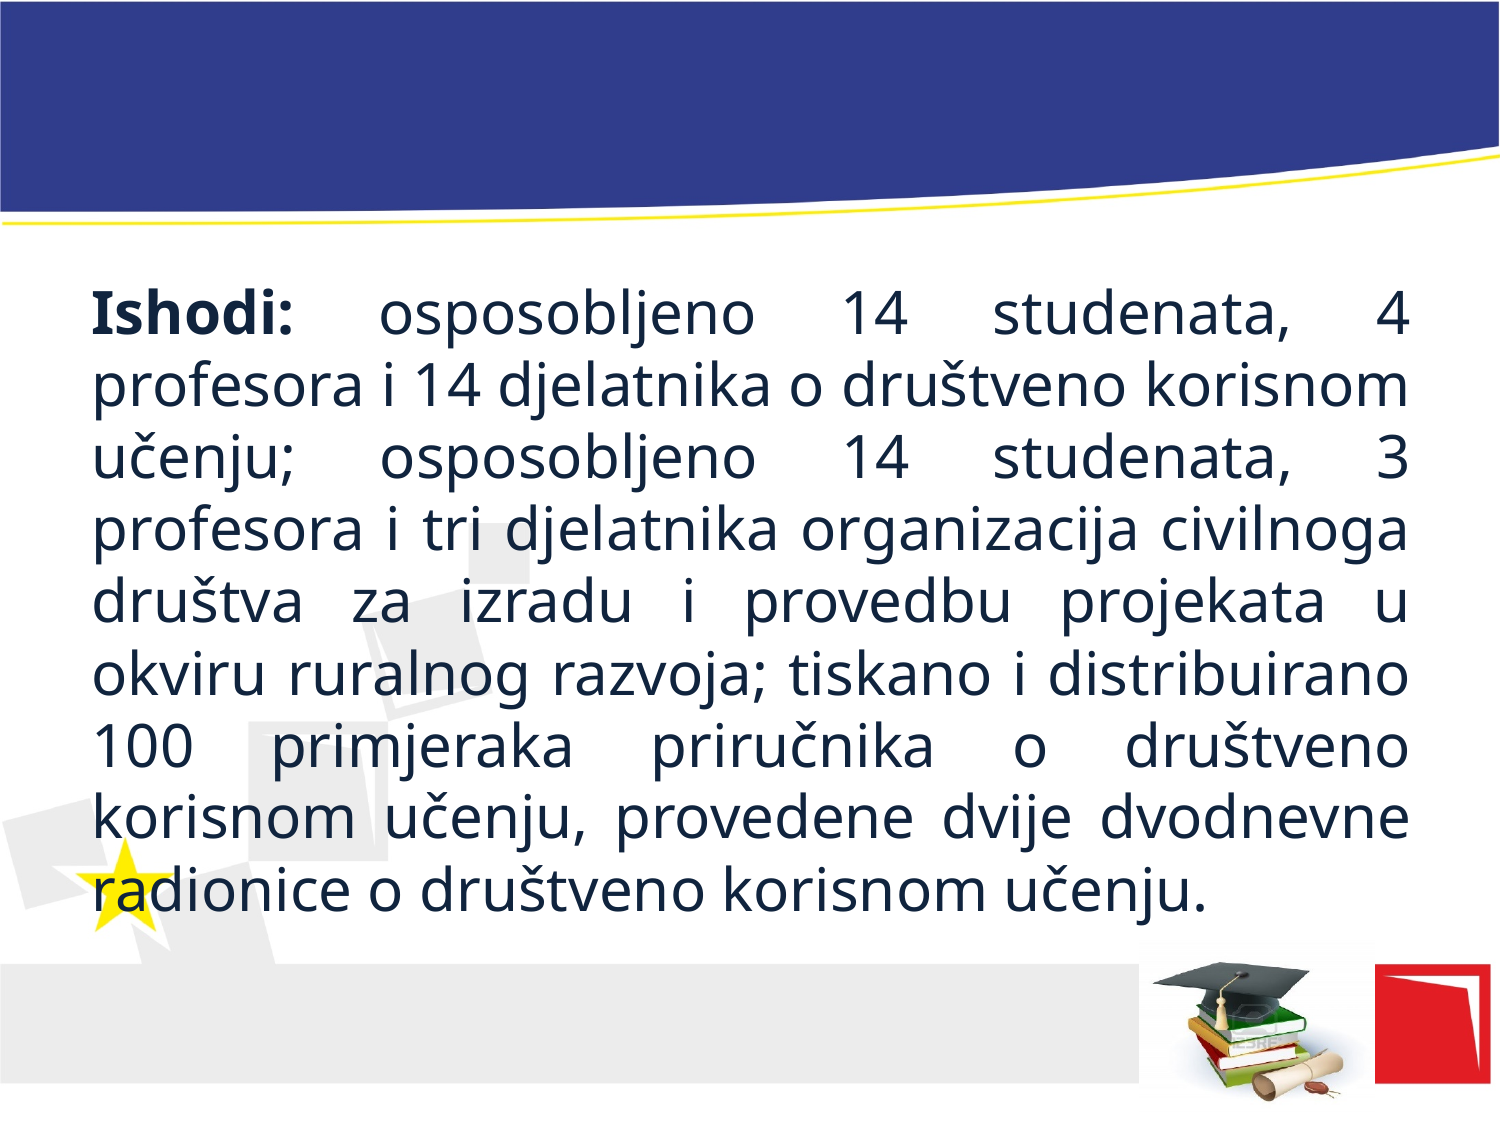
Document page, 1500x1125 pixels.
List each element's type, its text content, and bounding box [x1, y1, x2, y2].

list Ishodi: osposobljeno 14 studenata, 4 profesora i 14 djelatnika o društveno korisnom učenju; osposobljeno 14 studenata, 3 profesora i tri djelatnika organizacija civilnoga društva za izradu i provedbu projekata u okviru ruralnog razvoja; tiskano i distribuirano 100 primjeraka priručnika o društveno korisnom učenju, provedene dvije dvodnevne radionice o društveno korisnom učenju. [76, 267, 1427, 1010]
picture [0, 0, 1500, 1125]
